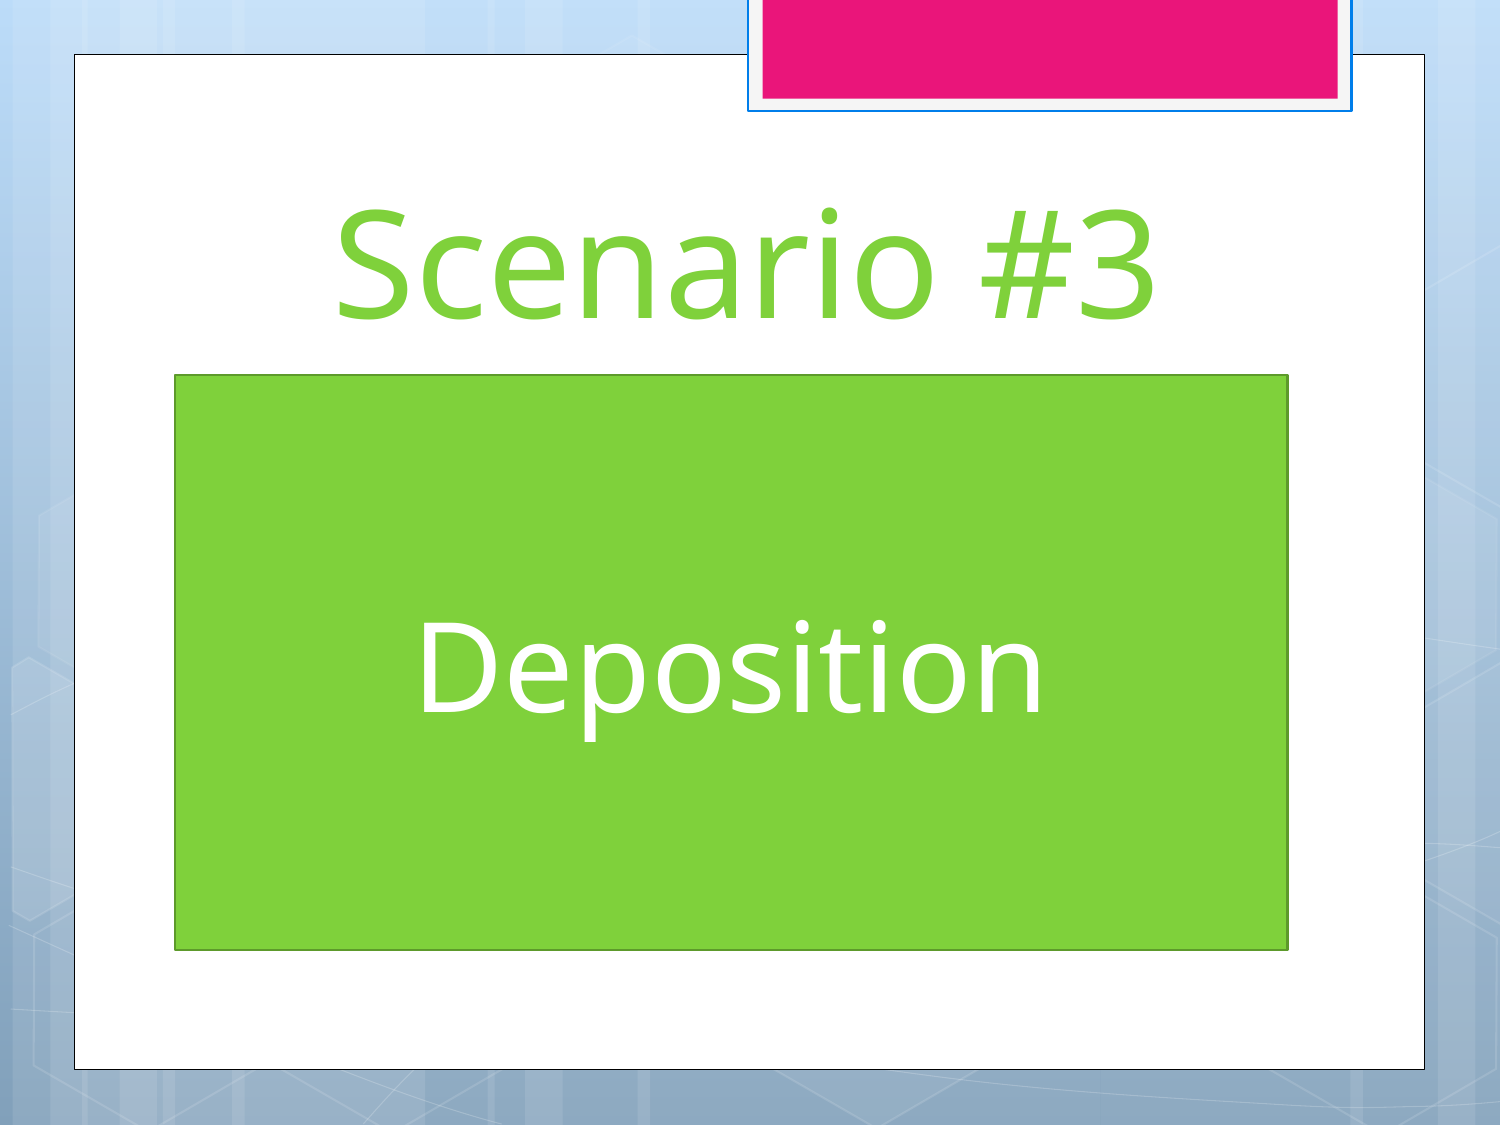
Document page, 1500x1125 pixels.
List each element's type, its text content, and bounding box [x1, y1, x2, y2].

list Layers of sediment forming at the bottom of the ocean [171, 381, 1283, 957]
title Scenario #3 [171, 168, 1324, 357]
text_box Deposition [174, 374, 1289, 951]
